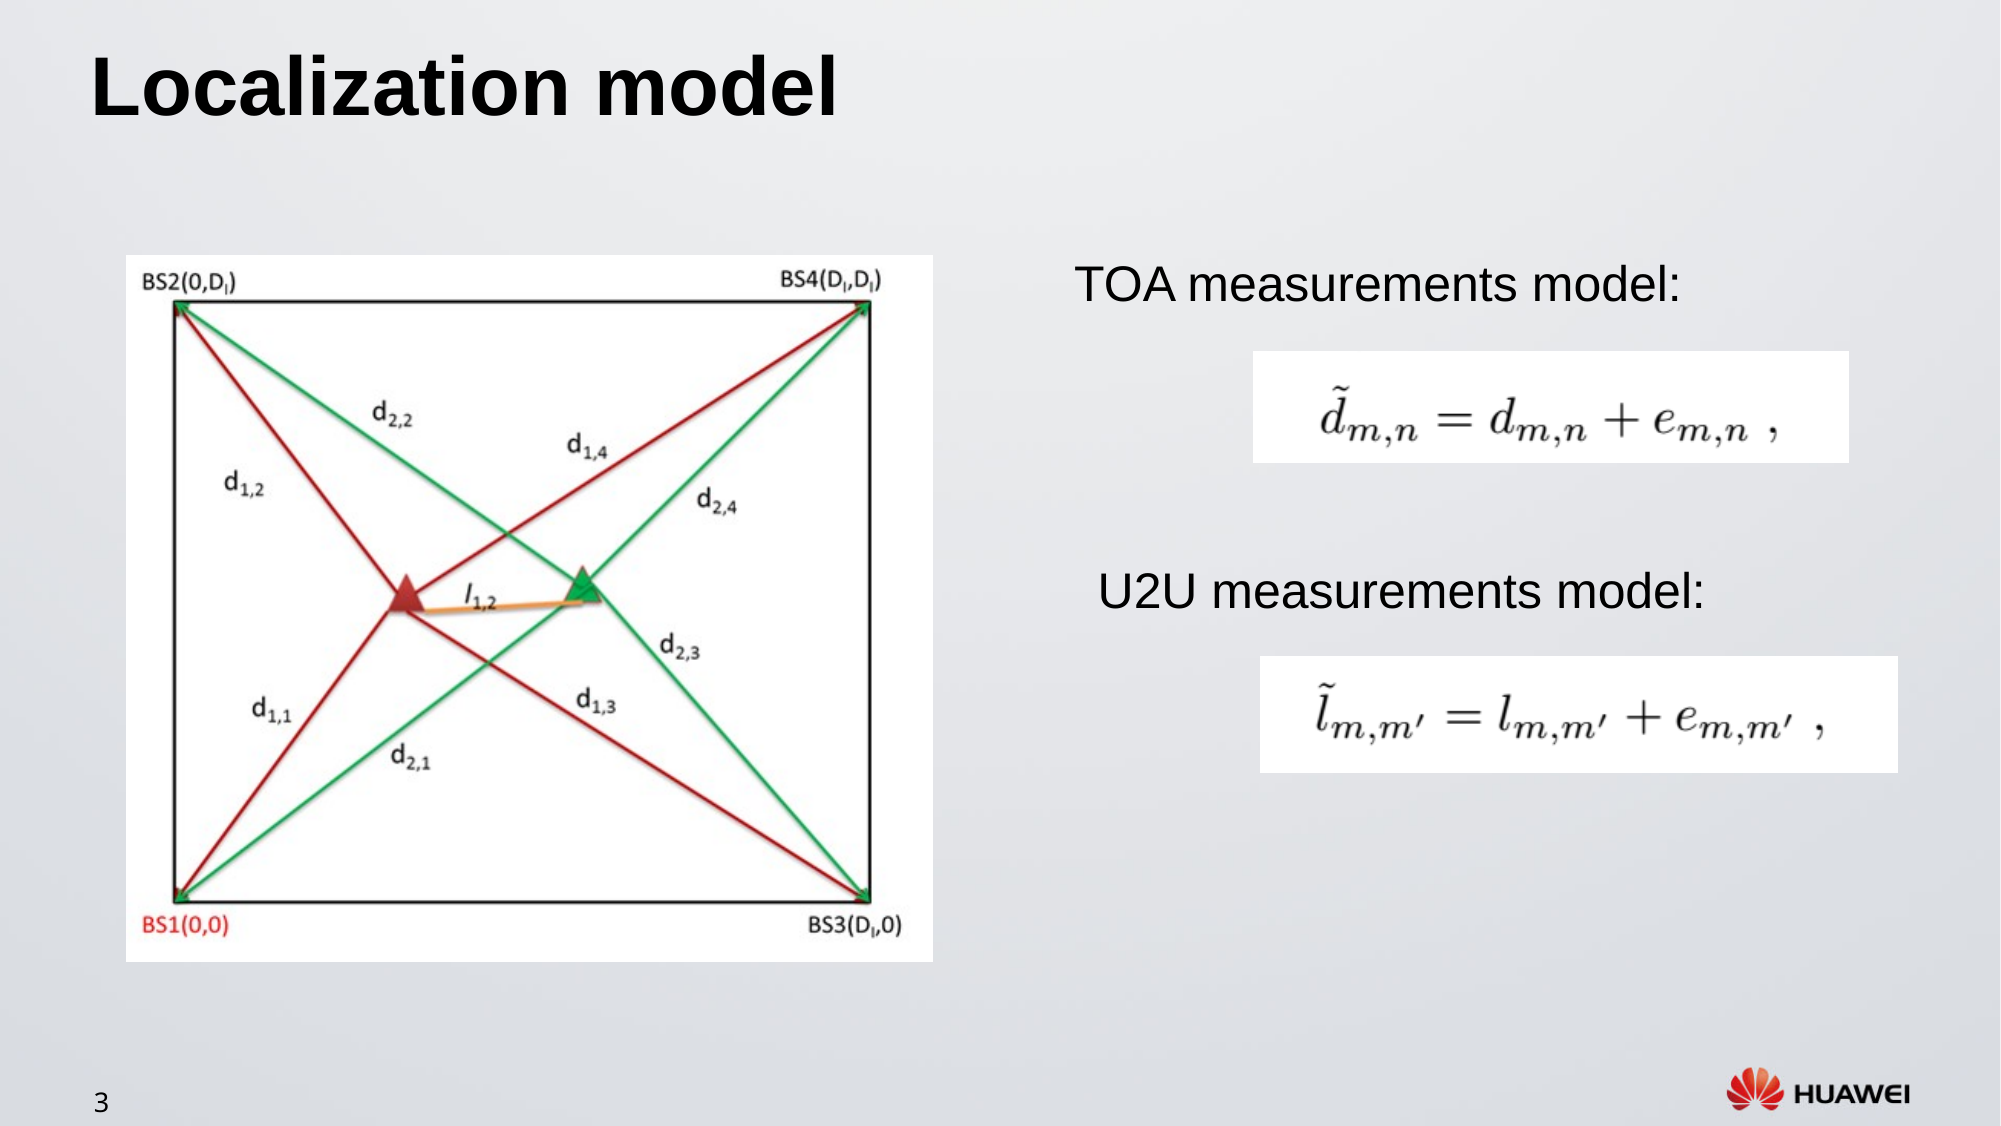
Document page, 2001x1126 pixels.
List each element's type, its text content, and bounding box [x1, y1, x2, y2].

title Localization model [70, 1, 1930, 169]
text_box U2U measurements model: [1082, 550, 1745, 626]
text_box TOA measurements model: [1059, 243, 1721, 319]
picture [0, 1, 2001, 1126]
